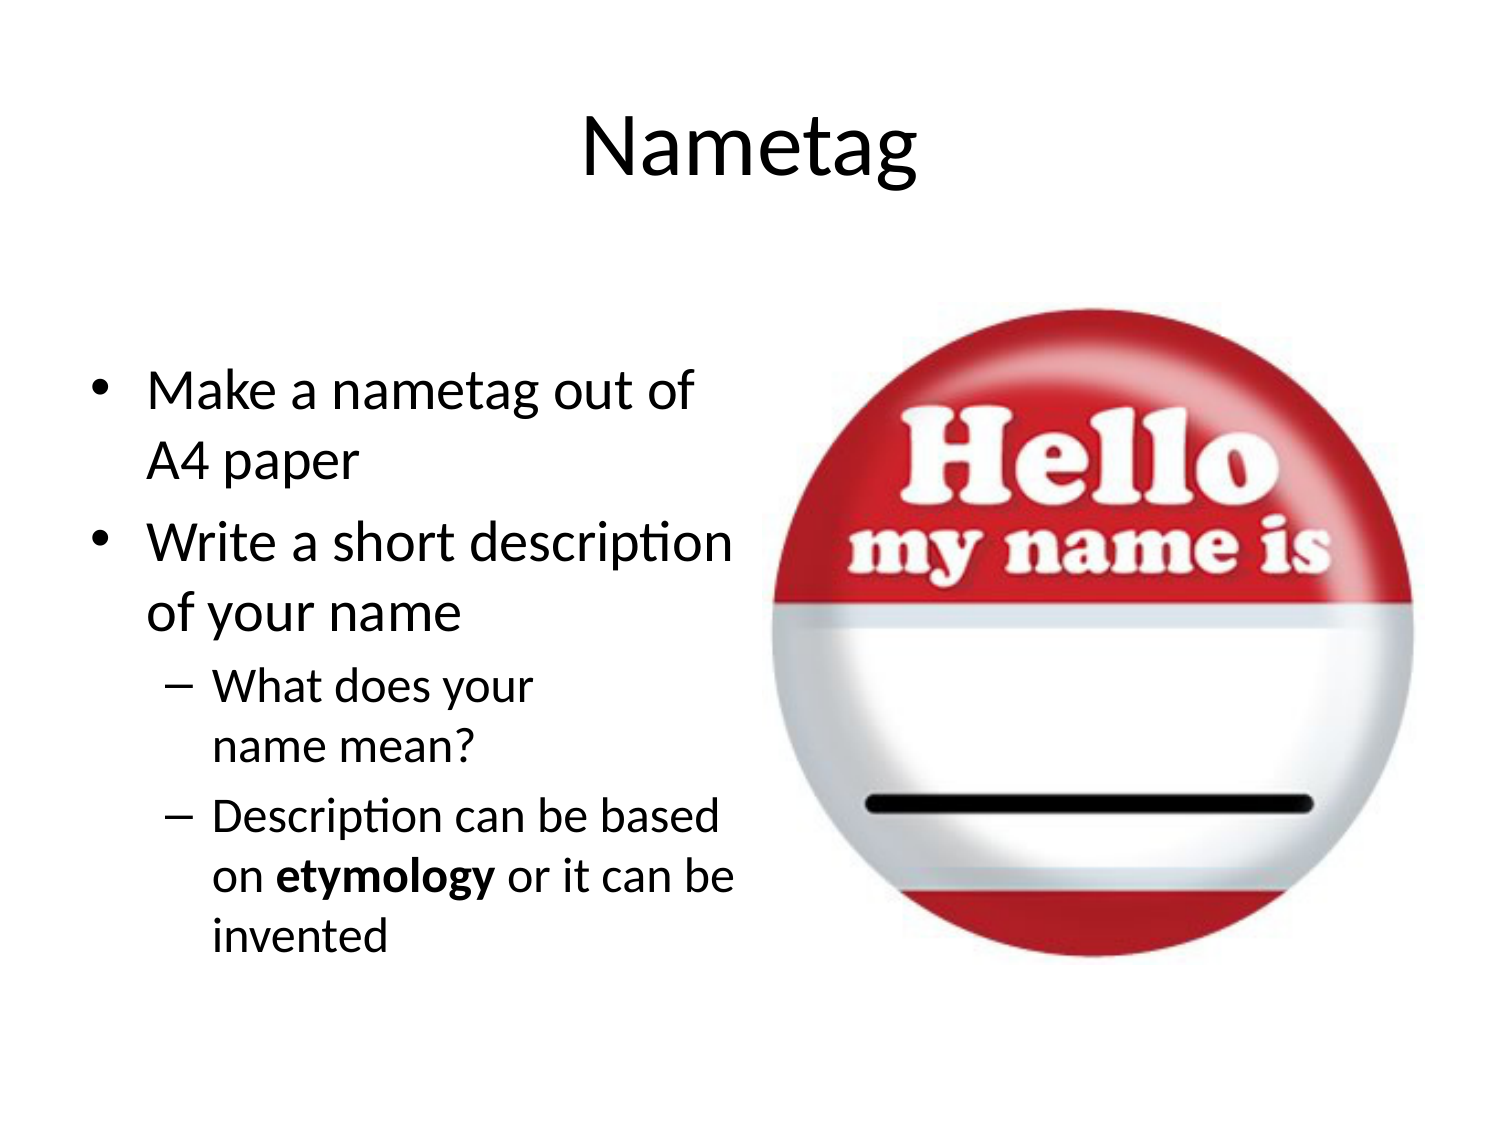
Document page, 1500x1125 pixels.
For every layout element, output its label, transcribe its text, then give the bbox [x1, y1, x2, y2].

title Nametag [75, 45, 1425, 233]
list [762, 262, 1426, 1006]
list Make a nametag out of A4 paper Write a short description of your name What does your name mean? Description can be based on etymology or it can be invented [75, 262, 760, 1005]
